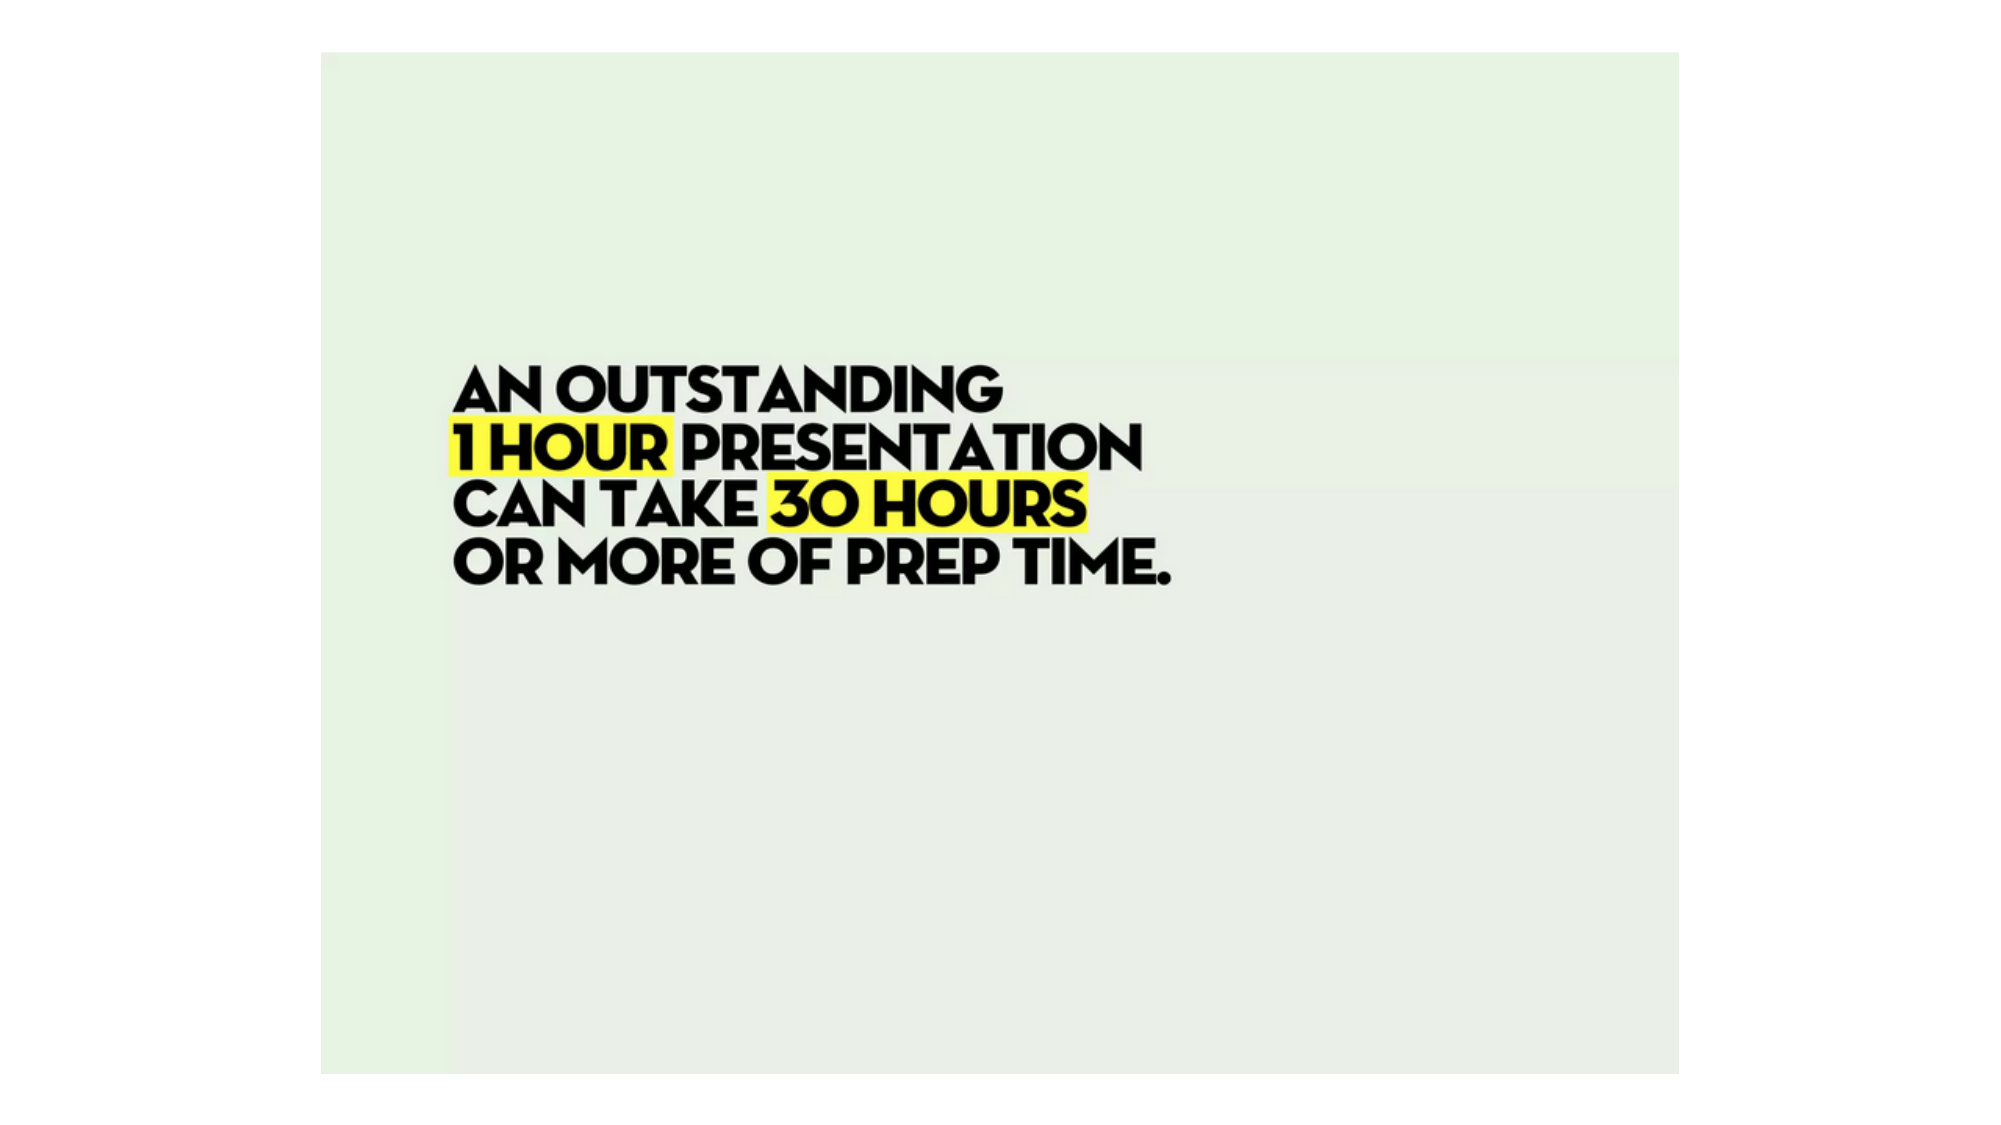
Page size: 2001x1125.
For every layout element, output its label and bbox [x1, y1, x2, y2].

picture [321, 51, 1679, 1074]
